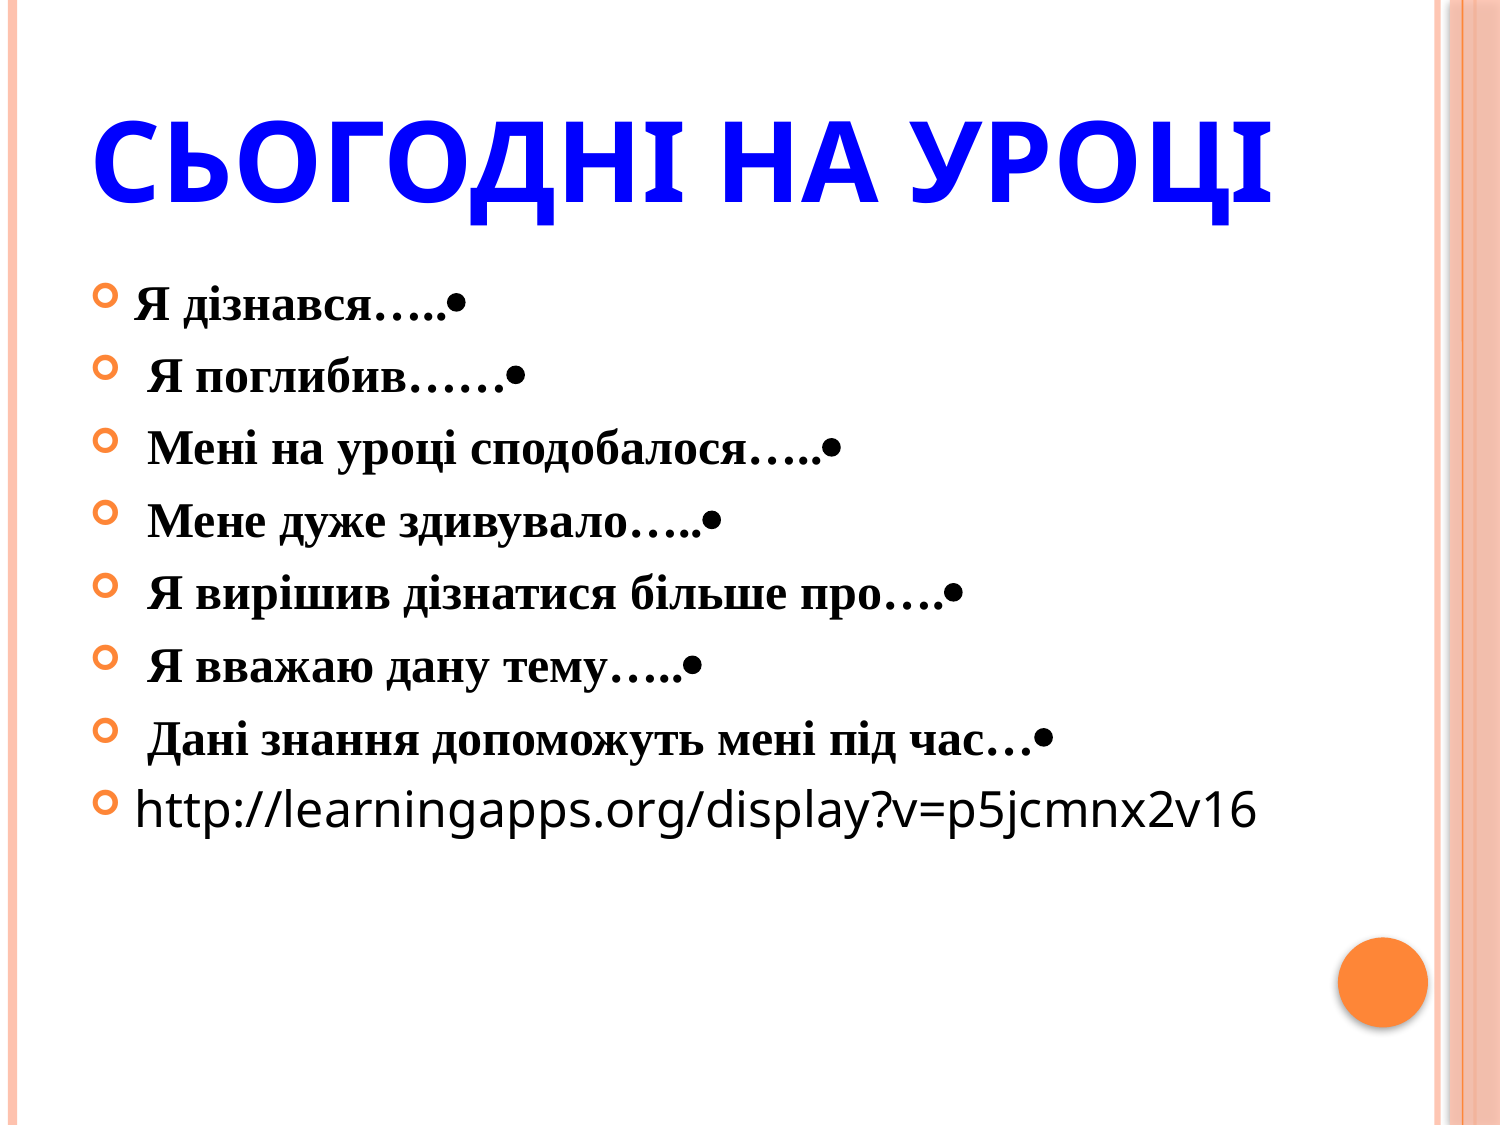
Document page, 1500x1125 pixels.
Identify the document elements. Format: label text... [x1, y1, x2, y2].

title Сьогодні на уроці [75, 45, 1300, 233]
list Я дізнався….. Я поглибив…… Мені на уроці сподобалося….. Мене дуже здивувало….. Я вирішив дізнатися більше про…. Я вважаю дану тему….. Дані знання допоможуть мені під час… http://learningapps.org/display?v=p5jcmnx2v16 [75, 262, 1300, 1062]
